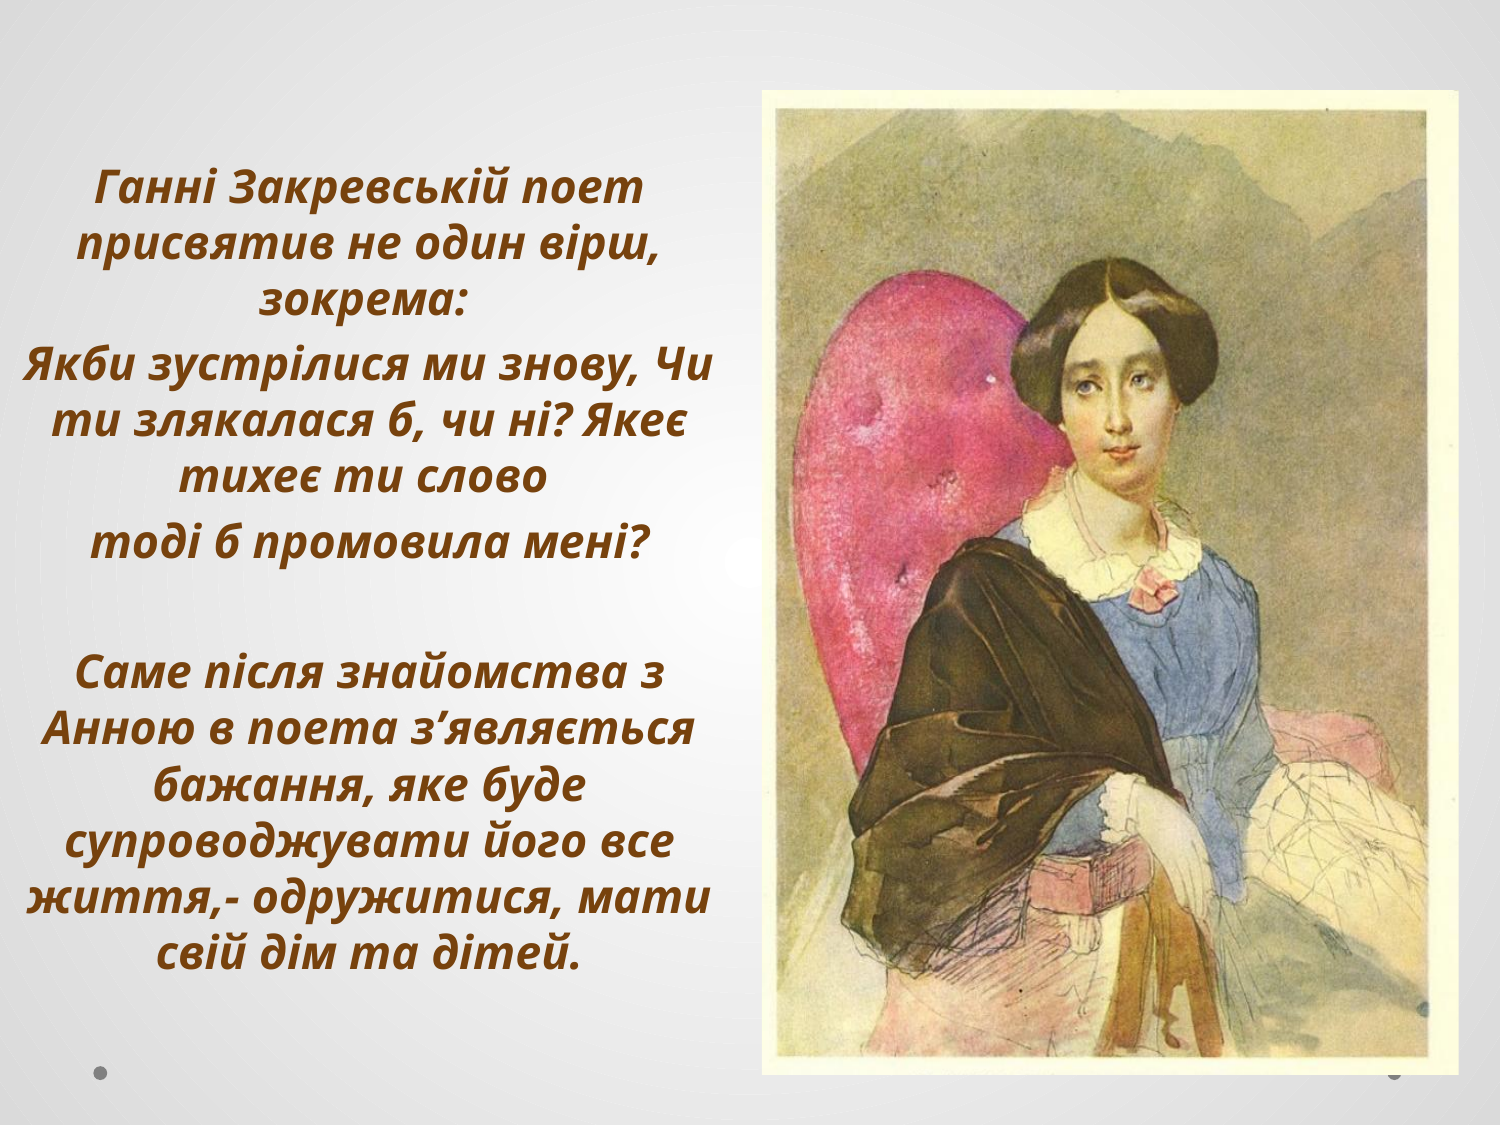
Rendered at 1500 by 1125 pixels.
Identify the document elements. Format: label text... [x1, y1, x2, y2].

list Ганні Закревській поет присвятив не один вірш, зокрема: Якби зустрілися ми знову, Чи ти злякалася б, чи ні? Якеє тихеє ти слово тоді б промовила мені? Саме після знайомства з Анною в поета з’являється бажання, яке буде супроводжувати його все життя,- одружитися, мати свій дім та дітей. [0, 149, 730, 1023]
picture [761, 89, 1459, 1075]
